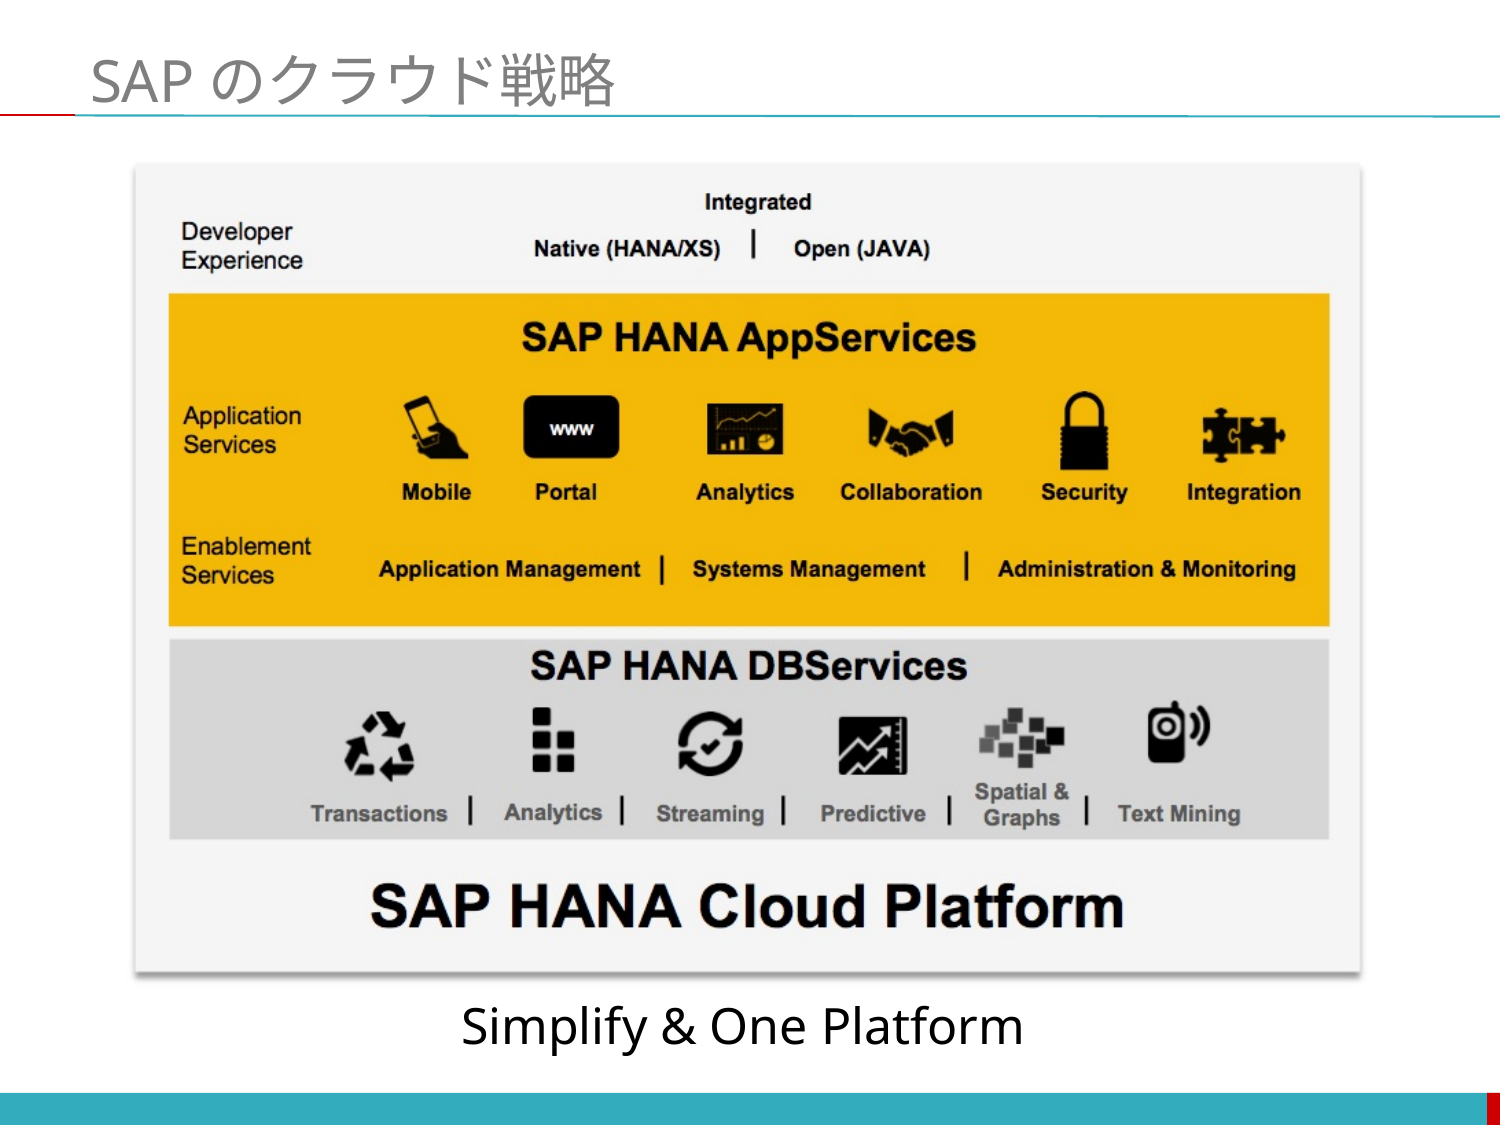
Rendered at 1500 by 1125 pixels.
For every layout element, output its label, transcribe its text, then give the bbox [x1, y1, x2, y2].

title SAPのクラウド戦略 [75, 45, 1500, 114]
text_box Simplify & One Platform [446, 996, 1054, 1063]
picture [125, 148, 1375, 988]
